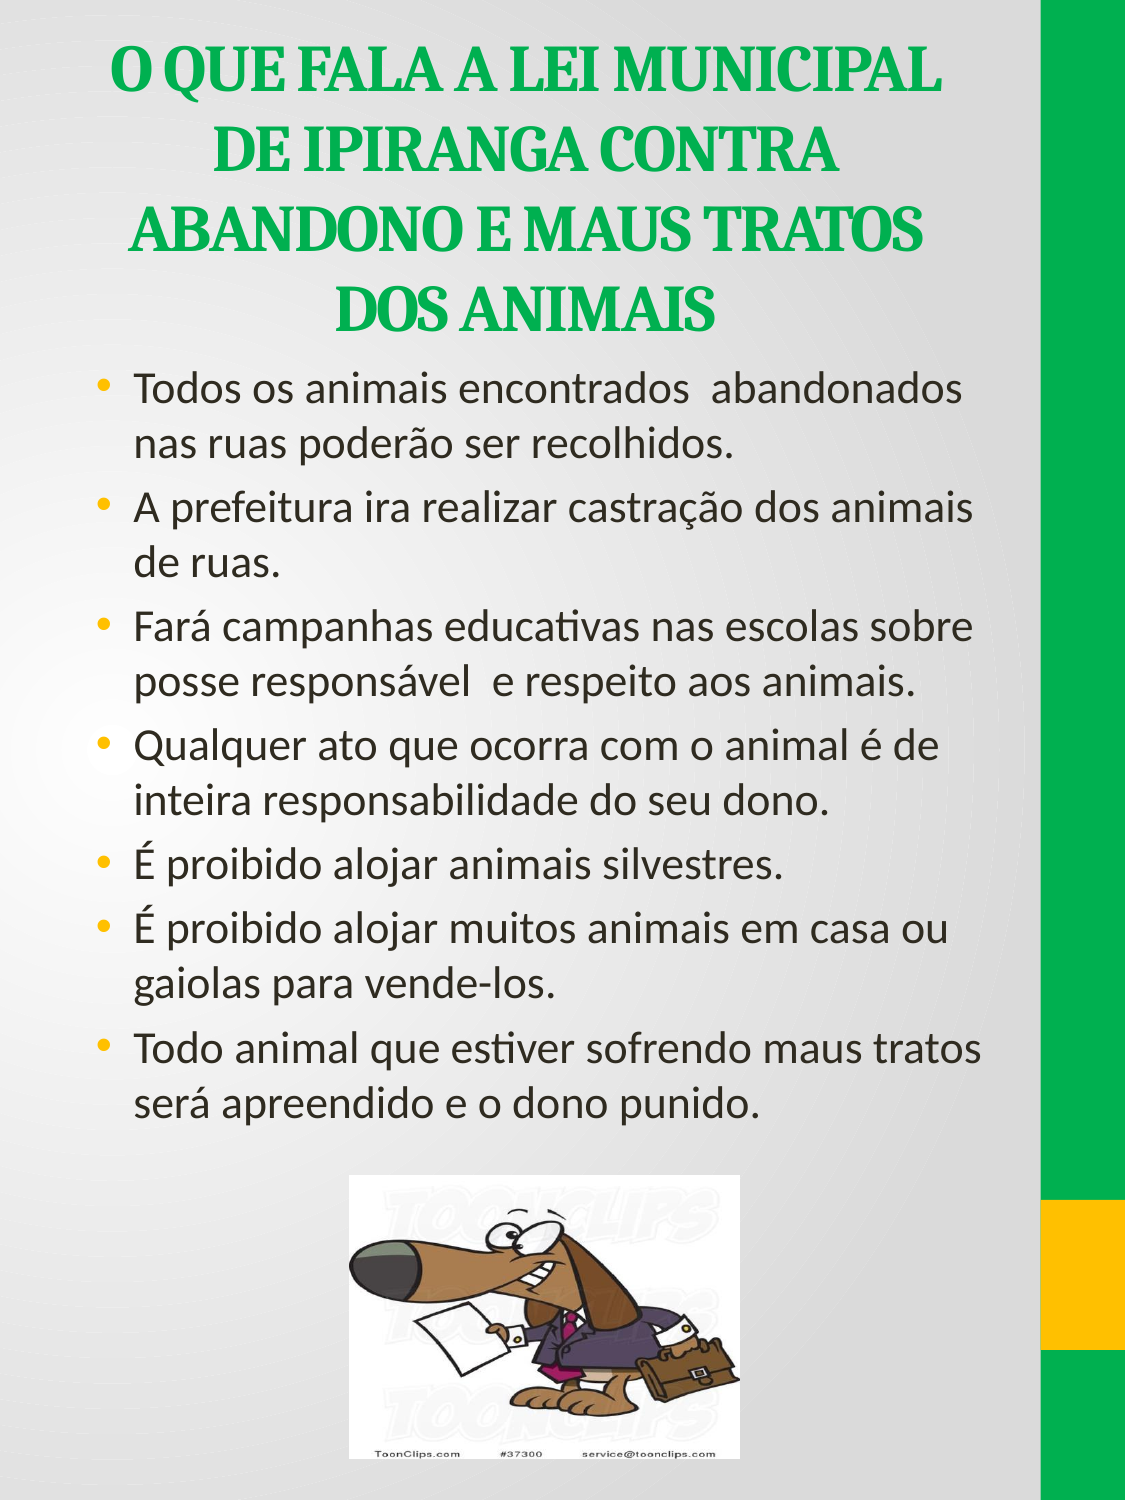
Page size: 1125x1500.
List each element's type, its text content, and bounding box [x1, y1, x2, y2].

picture [349, 1174, 741, 1459]
list Todos os animais encontrados abandonados nas ruas poderão ser recolhidos. A prefeitura ira realizar castração dos animais de ruas. Fará campanhas educativas nas escolas sobre posse responsável e respeito aos animais. Qualquer ato que ocorra com o animal é de inteira responsabilidade do seu dono. É proibido alojar animais silvestres. É proibido alojar muitos animais em casa ou gaiolas para vende-los. Todo animal que estiver sofrendo maus tratos será apreendido e o dono punido. [62, 350, 1000, 1400]
title O QUE FALA A LEI MUNICIPAL DE IPIRANGA CONTRA ABANDONO E MAUS TRATOS DOS ANIMAIS [56, 60, 994, 310]
